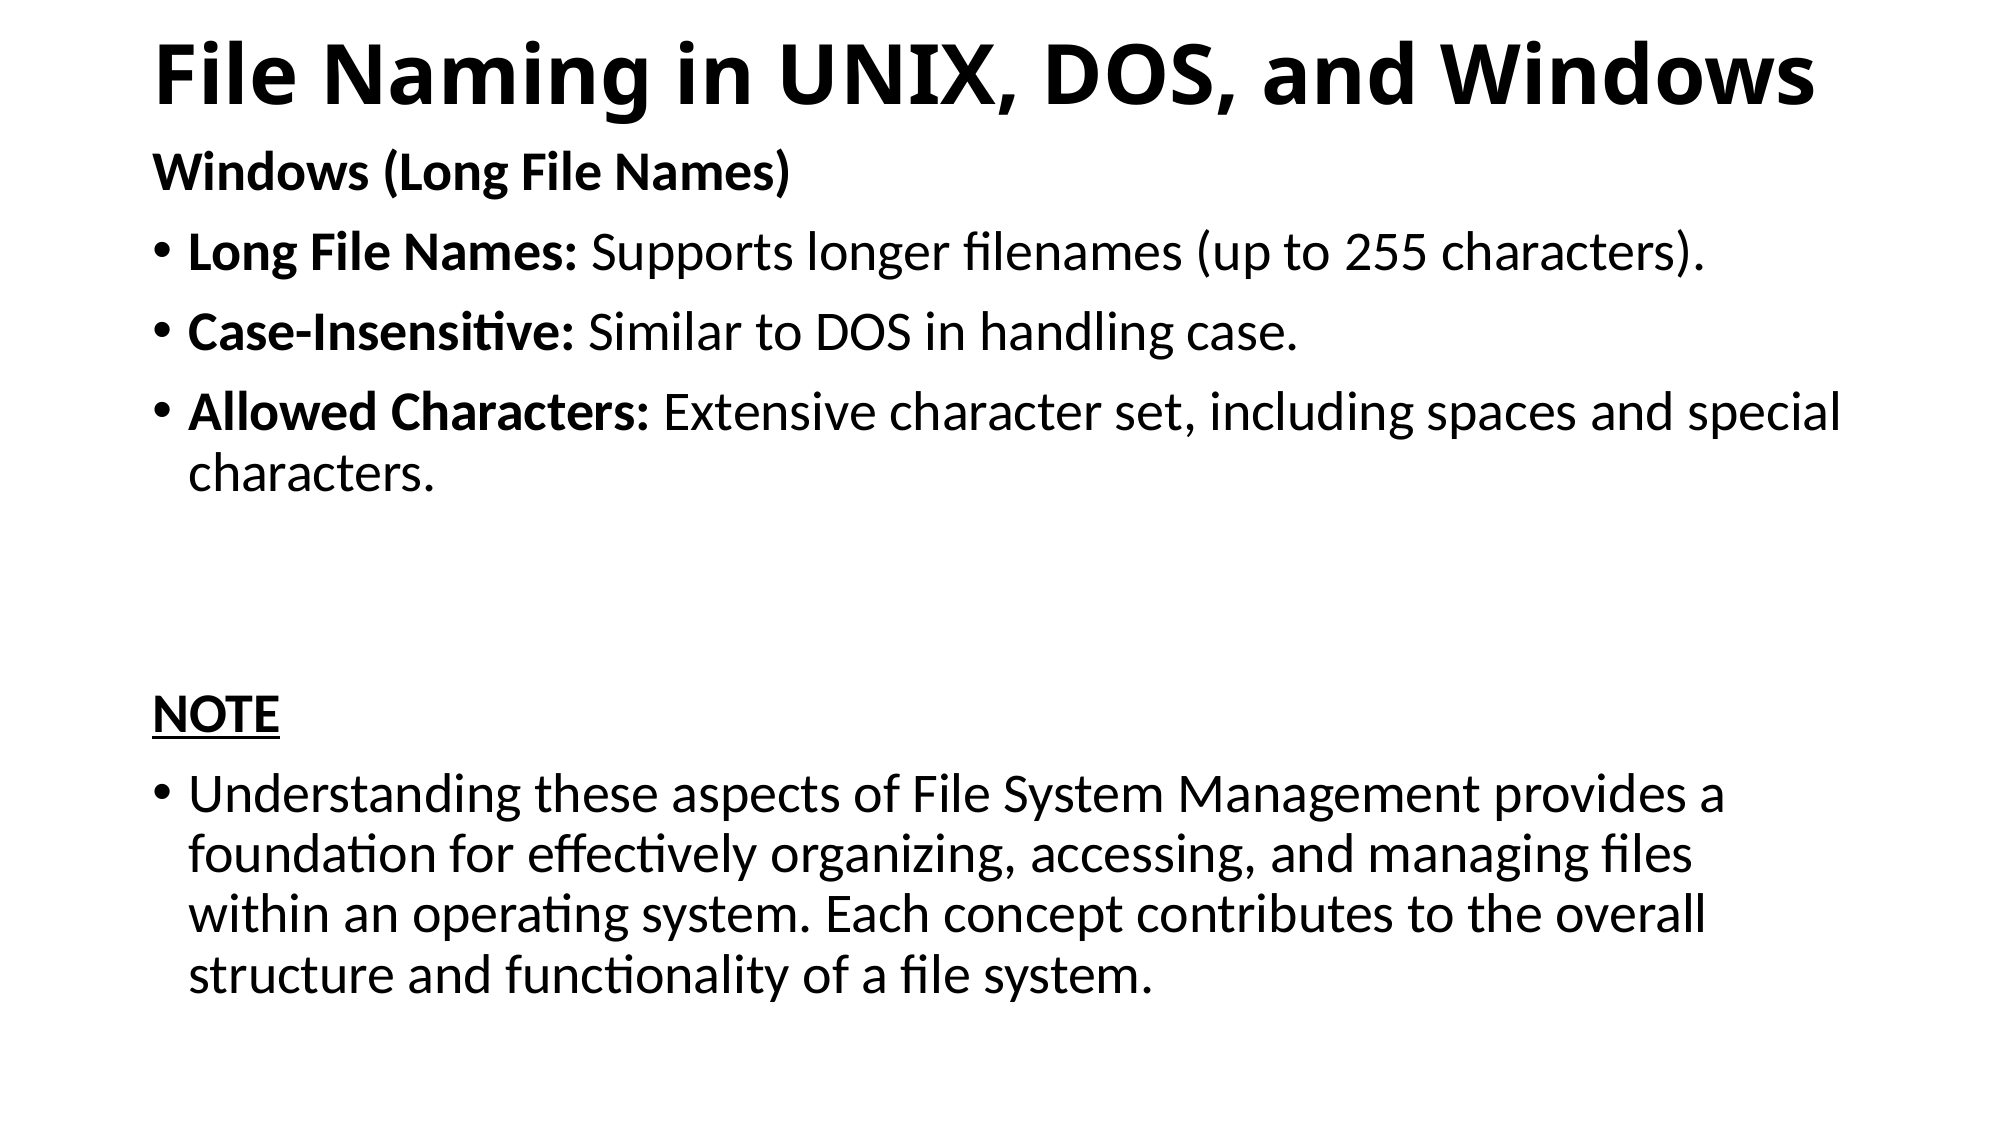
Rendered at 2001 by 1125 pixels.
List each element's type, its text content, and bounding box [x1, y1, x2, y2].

list Windows (Long File Names) Long File Names: Supports longer filenames (up to 255 characters). Case-Insensitive: Similar to DOS in handling case. Allowed Characters: Extensive character set, including spaces and special characters. NOTE Understanding these aspects of File System Management provides a foundation for effectively organizing, accessing, and managing files within an operating system. Each concept contributes to the overall structure and functionality of a file system. [137, 134, 1863, 1014]
title File Naming in UNIX, DOS, and Windows [137, 20, 1863, 134]
